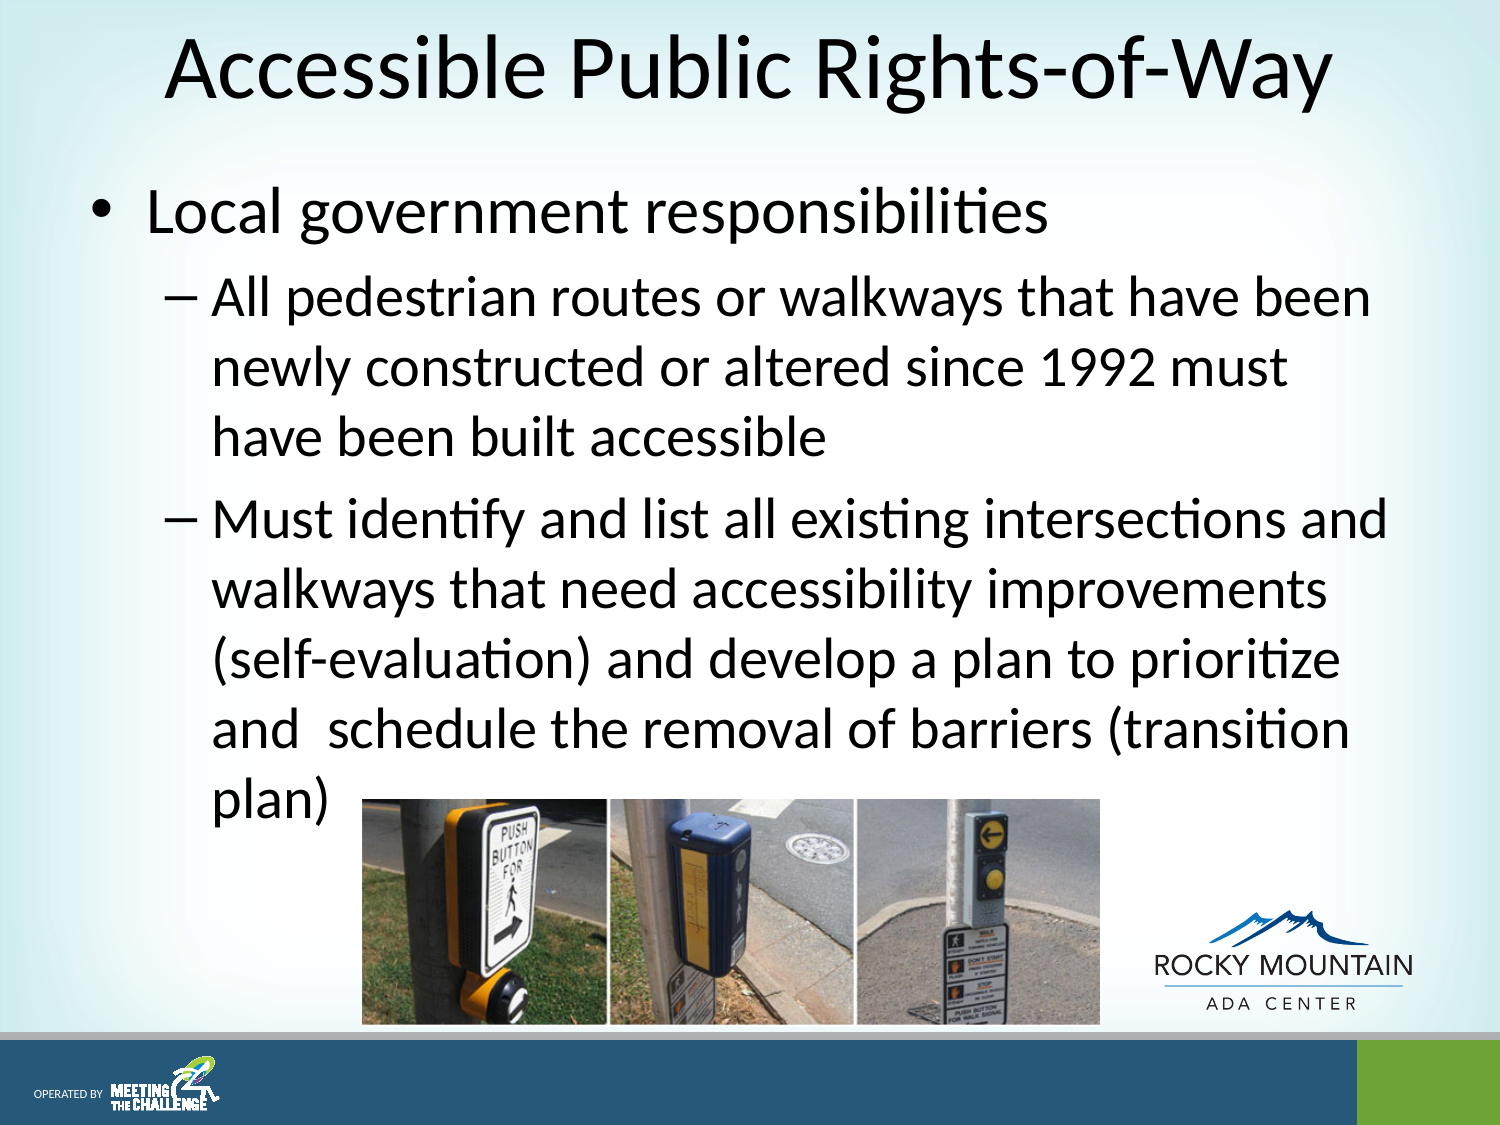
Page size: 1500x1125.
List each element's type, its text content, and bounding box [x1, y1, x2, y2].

list Local government responsibilities All pedestrian routes or walkways that have been newly constructed or altered since 1992 must have been built accessible Must identify and list all existing intersections and walkways that need accessibility improvements (self-evaluation) and develop a plan to prioritize and schedule the removal of barriers (transition plan) [75, 159, 1425, 1007]
picture [0, 0, 1500, 1125]
title Accessible Public Rights-of-Way [75, 0, 1425, 159]
